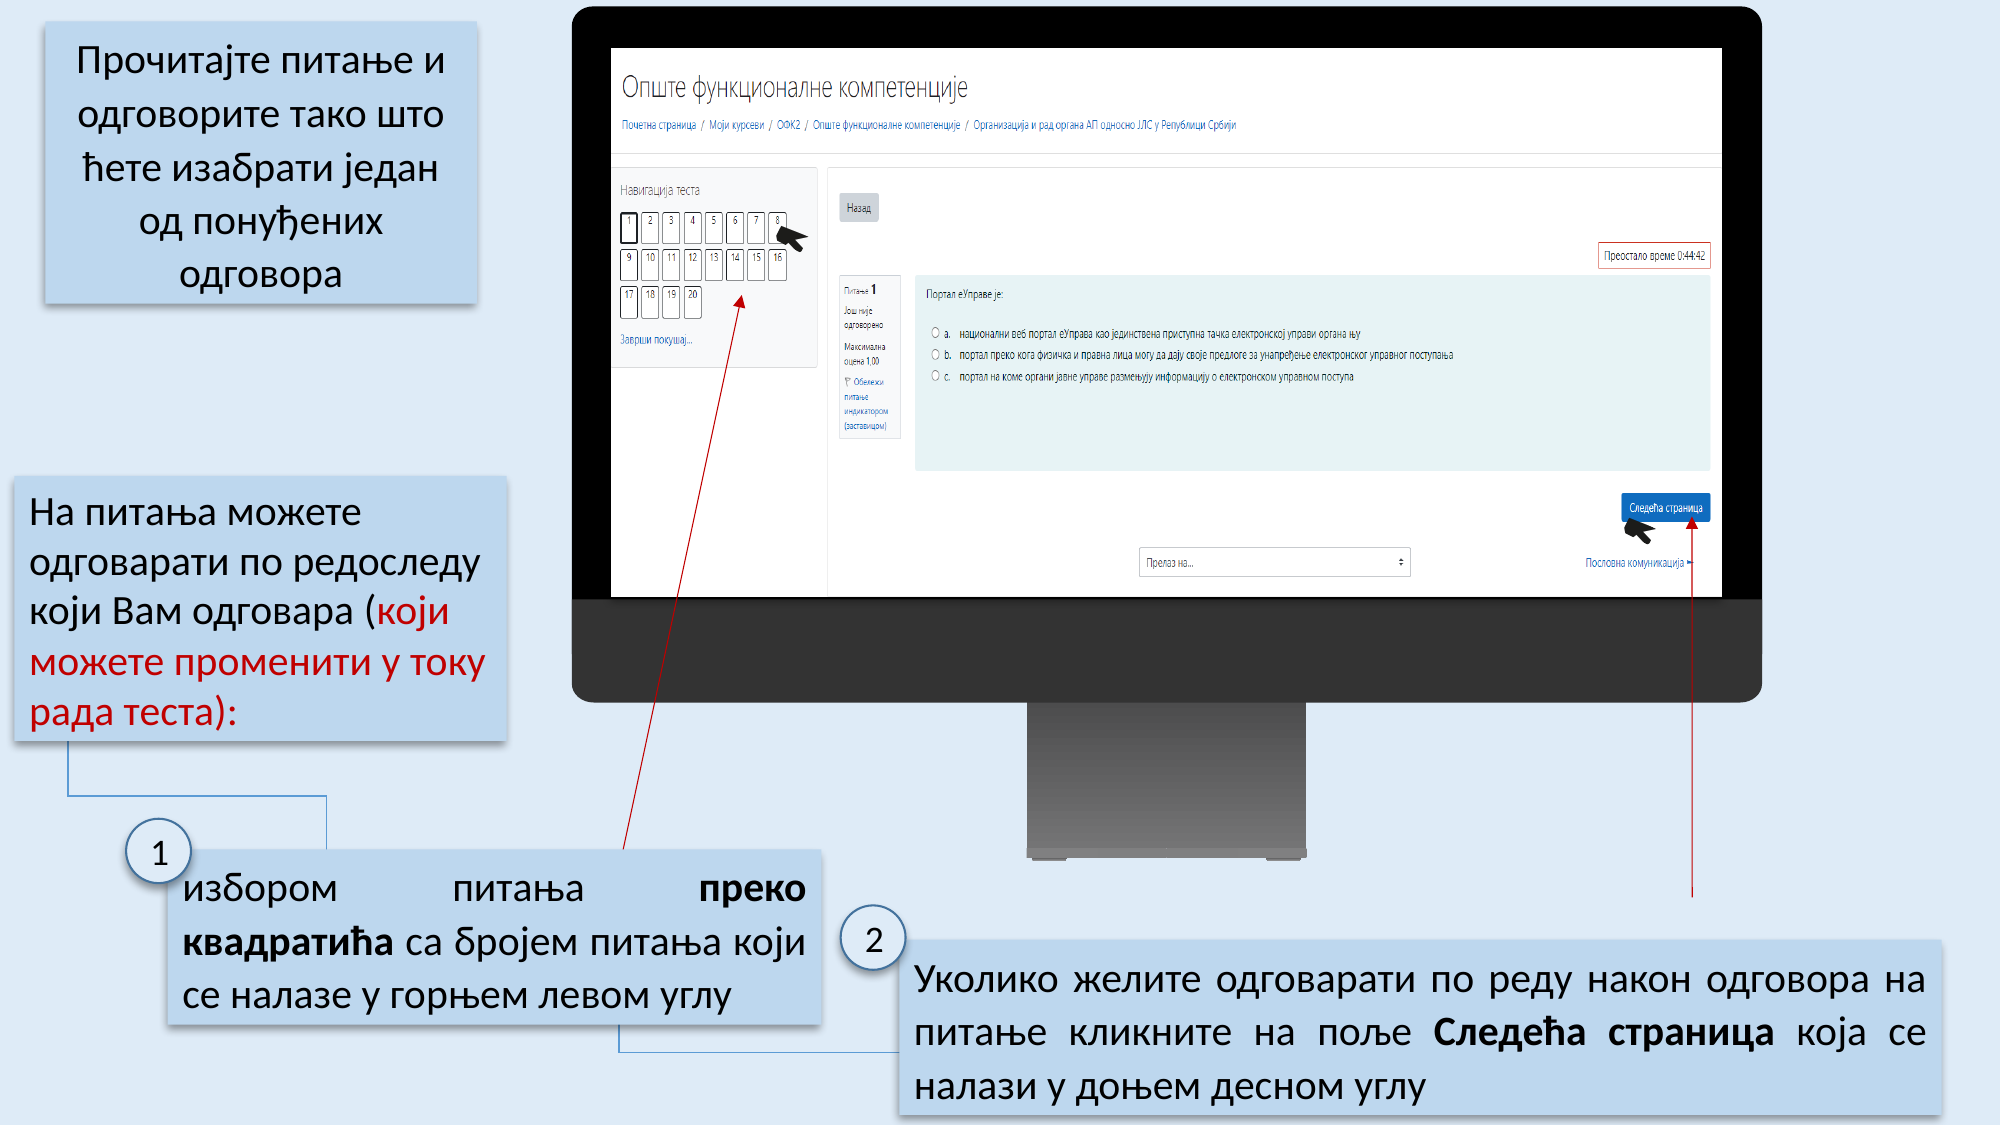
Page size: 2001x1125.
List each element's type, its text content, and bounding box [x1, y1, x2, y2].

text_box Прочитајте питање и одговорите тако што ћете изабрати један од понуђених одговора [45, 21, 477, 304]
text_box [126, 818, 822, 1025]
text_box На питања можете одговарати по редоследу који Вам одговара (који можете променити у току рада теста): [14, 475, 507, 741]
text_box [320, 886, 918, 1053]
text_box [63, 666, 331, 926]
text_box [840, 905, 1942, 1115]
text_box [621, 294, 742, 818]
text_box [571, 6, 1763, 861]
